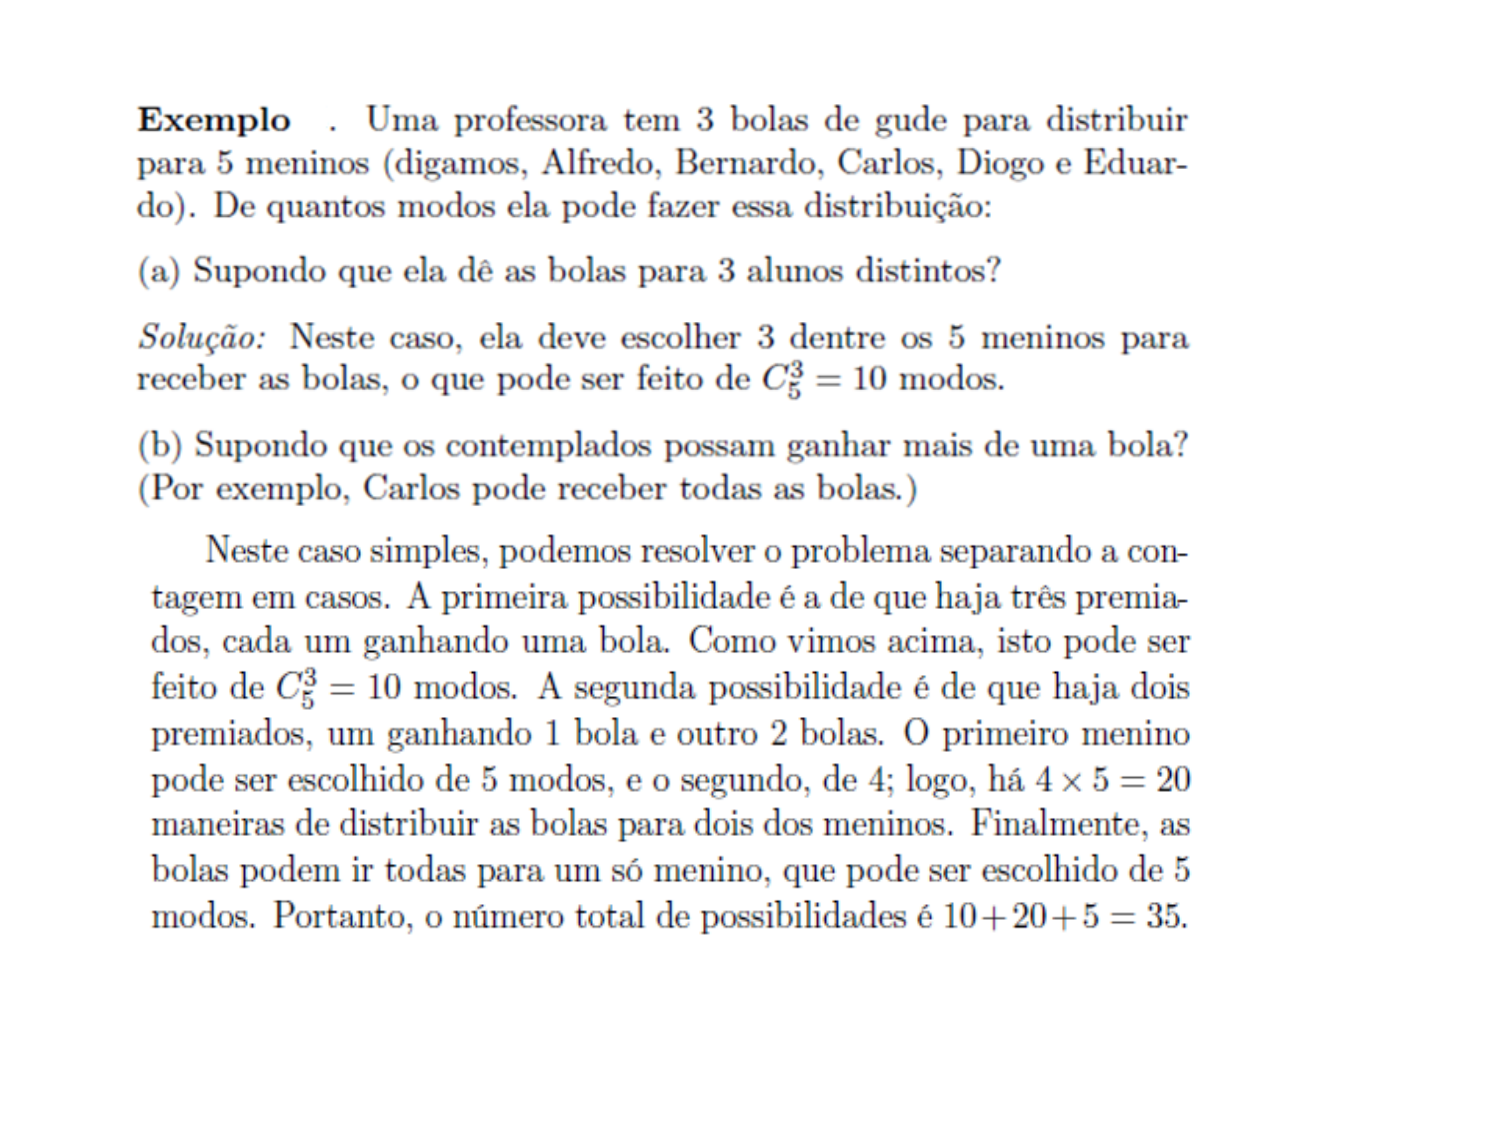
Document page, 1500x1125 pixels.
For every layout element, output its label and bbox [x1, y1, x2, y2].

picture [123, 89, 1200, 517]
picture [123, 526, 1290, 943]
